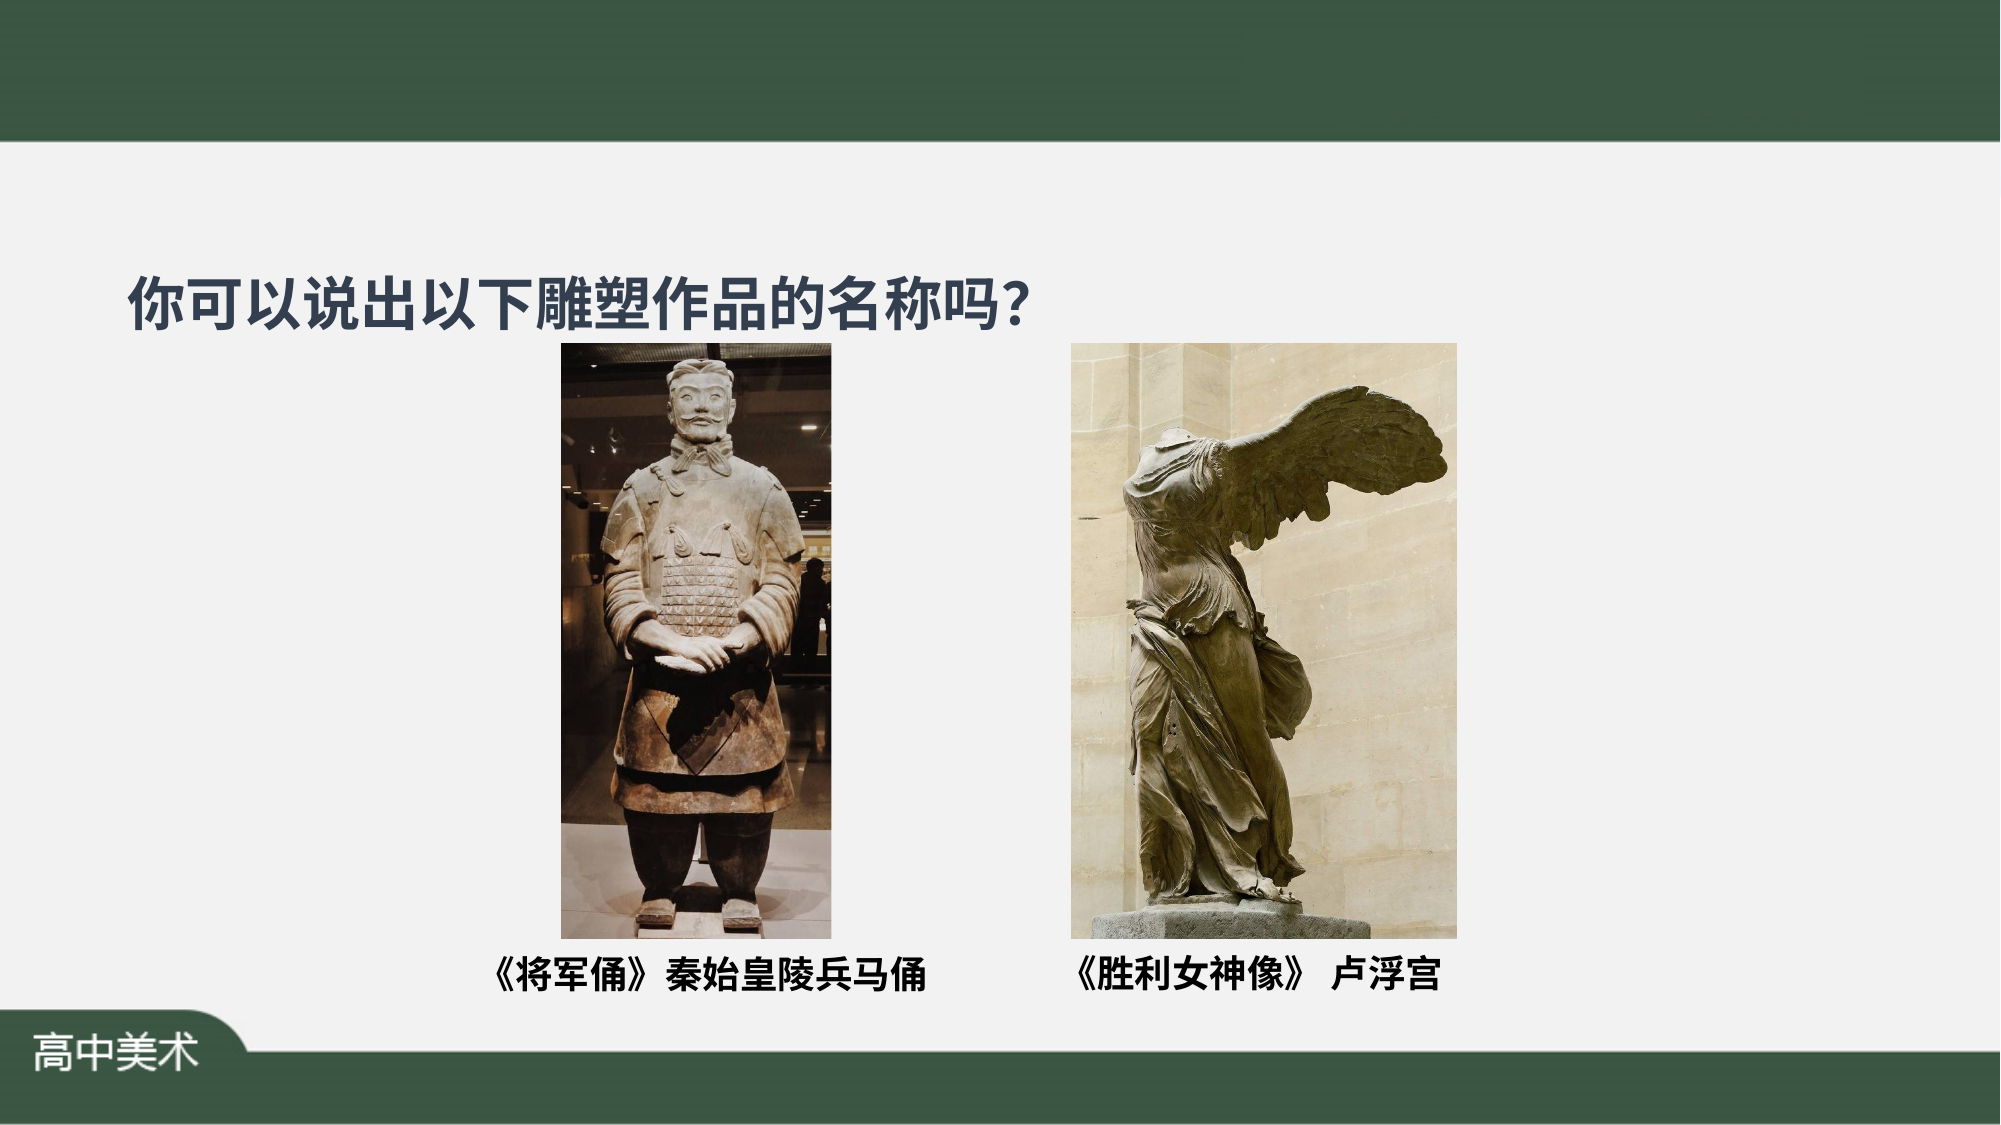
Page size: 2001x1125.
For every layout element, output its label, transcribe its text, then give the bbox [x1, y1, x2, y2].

text_box 《胜利女神像》 卢浮宫 [1044, 943, 1508, 1003]
picture [0, 0, 2001, 1125]
text_box 《将军俑》秦始皇陵兵马俑 [463, 944, 955, 1004]
list 你可以说出以下雕塑作品的名称吗？ [112, 224, 1555, 569]
